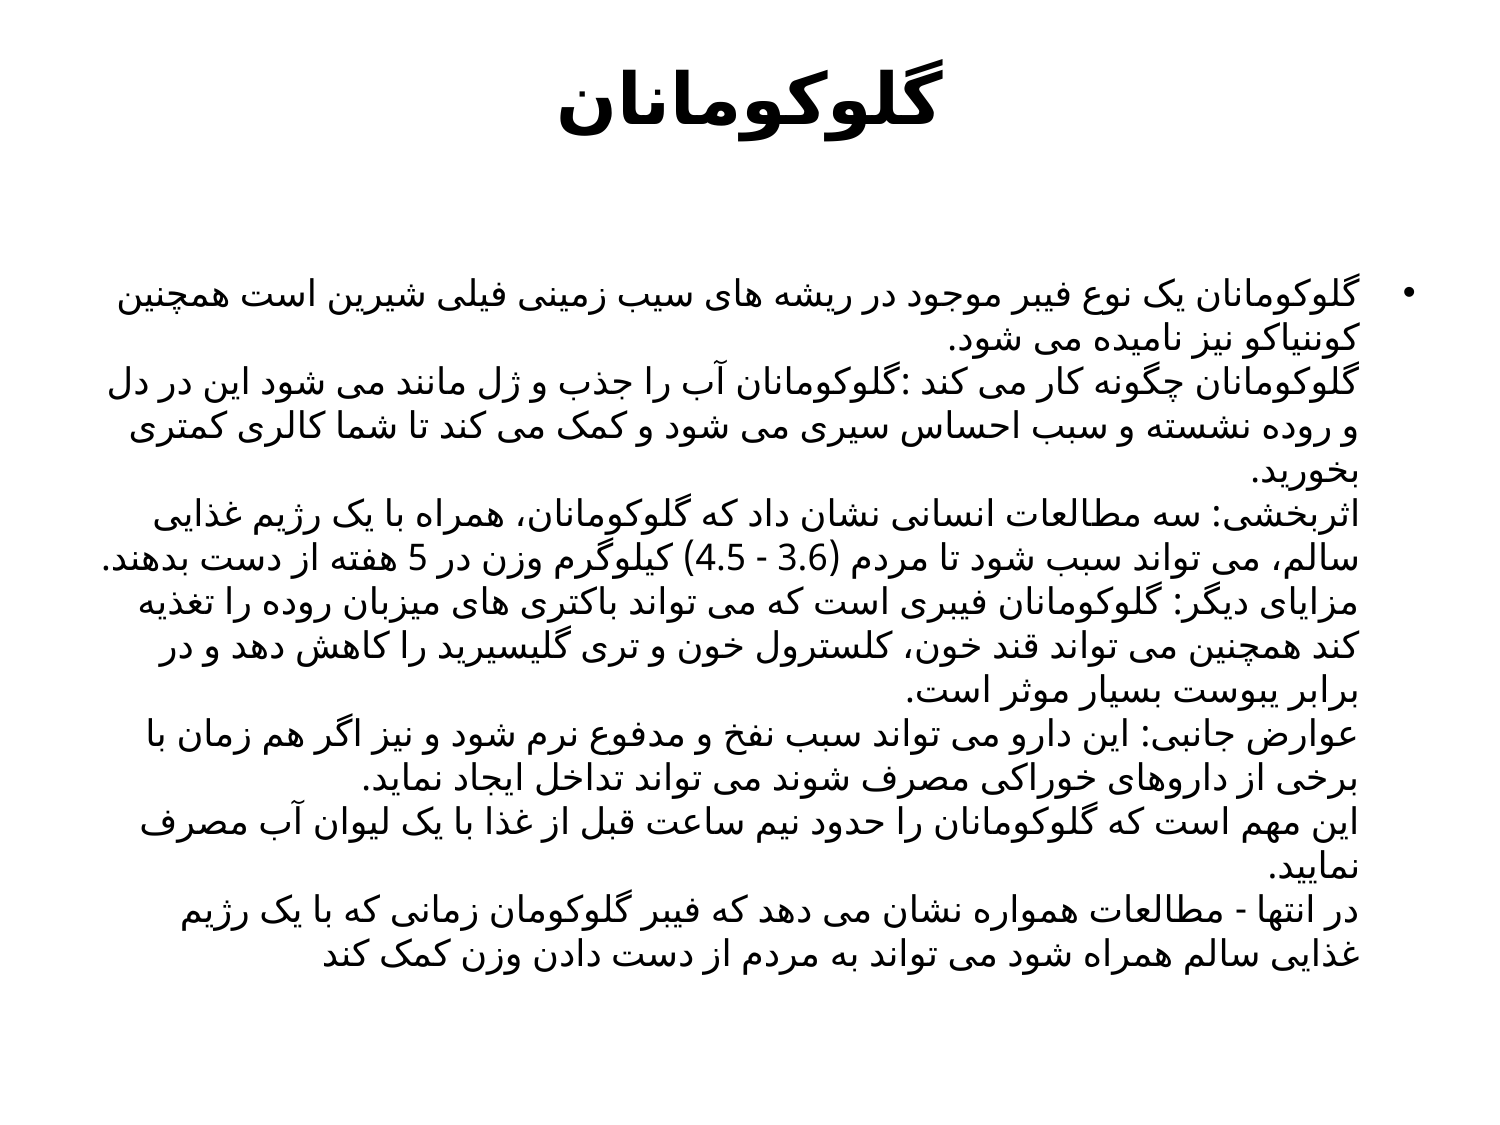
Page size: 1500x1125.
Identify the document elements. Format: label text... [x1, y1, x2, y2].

title گلوکومانان [75, 45, 1425, 233]
list گلوکومانان یک نوع فیبر موجود در ریشه های سیب زمینی فیلی شیرین است همچنین کوننیاکو نیز نامیده می شود. گلوکومانان چگونه کار می کند :گلوکومانان آب را جذب و ژل مانند می شود این در دل و روده نشسته و سبب احساس سیری می شود و کمک می کند تا شما کالری کمتری بخورید. اثربخشی: سه مطالعات انسانی نشان داد که گلوکومانان، همراه با یک رژیم غذایی سالم، می تواند سبب شود تا مردم (3.6 - 4.5) کیلوگرم وزن در 5 هفته از دست بدهند. مزایای دیگر: گلوکومانان فیبری است که می تواند باکتری های میزبان روده را تغذیه کند همچنین می تواند قند خون، کلسترول خون و تری گلیسیرید را کاهش دهد و در برابر یبوست بسیار موثر است. عوارض جانبی: این دارو می تواند سبب نفخ و مدفوع نرم شود و نیز اگر هم زمان با برخی از داروهای خوراکی مصرف شوند می تواند تداخل ایجاد نماید. این مهم است که گلوکومانان را حدود نیم ساعت قبل از غذا با یک لیوان آب مصرف نمایید. در انتها - مطالعات همواره نشان می دهد که فیبر گلوکومان زمانی که با یک رژیم غذایی سالم همراه شود می تواند به مردم از دست دادن وزن کمک کند [75, 262, 1425, 1005]
